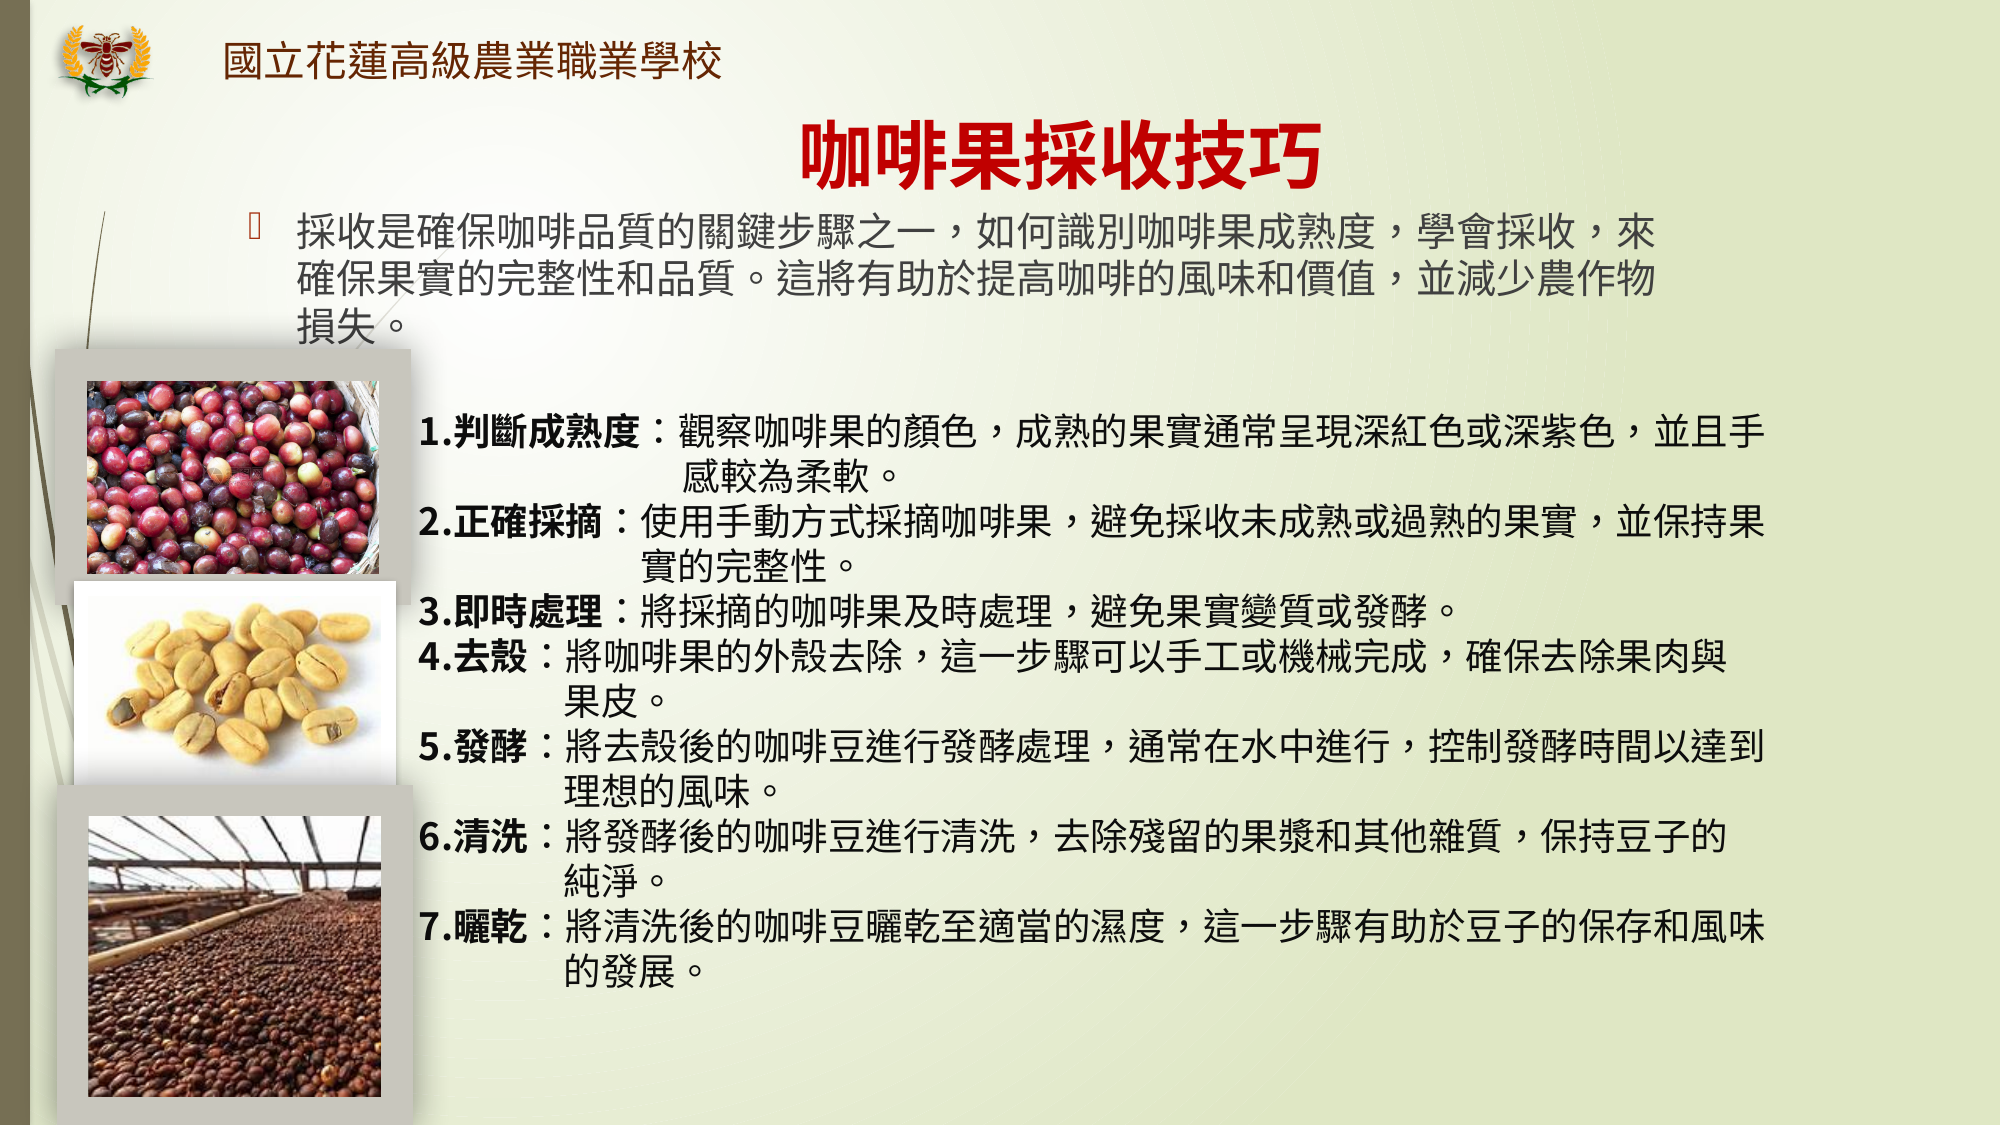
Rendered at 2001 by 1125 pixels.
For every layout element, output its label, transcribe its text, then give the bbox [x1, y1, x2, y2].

picture [88, 815, 382, 1098]
text_box 國立花蓮高級農業職業學校 [188, 27, 791, 93]
picture [88, 595, 382, 780]
picture [54, 20, 156, 101]
title 咖啡果採收技巧 [329, 101, 1792, 312]
picture [86, 380, 380, 574]
text_box 判斷成熟度：觀察咖啡果的顏色，成熟的果實通常呈現深紅色或深紫色，並且手 感較為柔軟。 正確採摘：使用手動方式採摘咖啡果，避免採收未成熟或過熟的果實，並保持果 實的完整性。 即時處理：將採摘的咖啡果及時處理，避免果實變質或發酵。 去殼：將咖啡果的外殼去除，這一步驟可以手工或機械完成，確保去除果肉與 果皮。 發酵：將去殼後的咖啡豆進行發酵處理，通常在水中進行，控制發酵時間以達到 理想的風味。 清洗：將發酵後的咖啡豆進行清洗，去除殘留的果漿和其他雜質，保持豆子的 純淨。 曬乾：將清洗後的咖啡豆曬乾至適當的濕度，這一步驟有助於豆子的保存和風味 的發展。 [404, 400, 1792, 1001]
list 採收是確保咖啡品質的關鍵步驟之一，如何識別咖啡果成熟度，學會採收，來確保果實的完整性和品質。這將有助於提高咖啡的風味和價值，並減少農作物損失。 [233, 198, 1696, 359]
